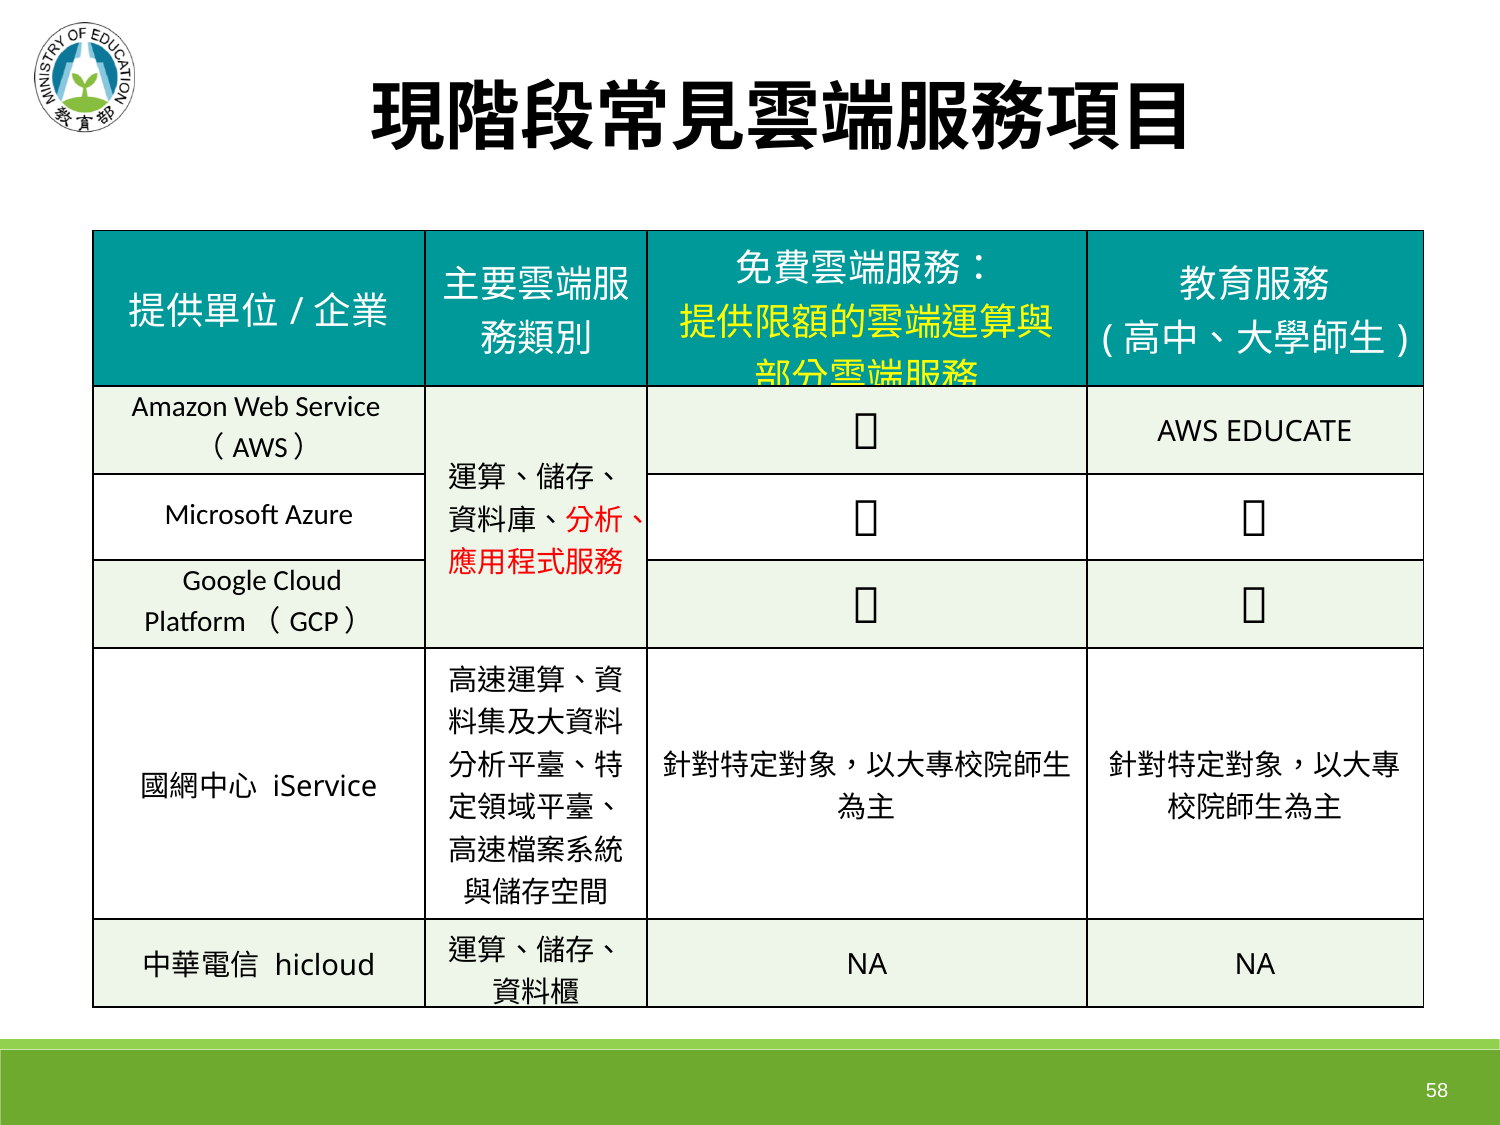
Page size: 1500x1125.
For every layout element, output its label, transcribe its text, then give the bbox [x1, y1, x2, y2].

table_cell 高速運算、資料集及大資料分析平臺、特定領域平臺、高速檔案系統與儲存空間 [426, 649, 646, 918]
table_cell 中華電信 hicloud [94, 920, 424, 1006]
slide_number 58 [1301, 1059, 1464, 1120]
picture [34, 22, 135, 133]
table_cell Amazon Web Service（AWS） [94, 387, 424, 473]
table_cell NA [1088, 920, 1423, 1006]
table_cell Microsoft Azure [94, 475, 424, 559]
table_cell  [648, 475, 1086, 559]
table_header 主要雲端服務類別 [426, 231, 646, 385]
table_cell  [1088, 475, 1423, 559]
table_header 教育服務 (高中、大學師生) [1088, 231, 1423, 385]
table_header 提供單位/企業 [94, 231, 424, 385]
table_cell NA [648, 920, 1086, 1006]
table_cell 運算、儲存、資料庫、分析、應用程式服務 [426, 387, 646, 647]
text_box 現階段常見雲端服務項目 [355, 61, 1211, 166]
table_cell Google Cloud Platform（GCP） [94, 561, 424, 647]
table_header 免費雲端服務： 提供限額的雲端運算與部分雲端服務 [648, 231, 1086, 385]
table_cell 國網中心 iService [94, 649, 424, 918]
table_cell  [1088, 561, 1423, 647]
table_cell AWS EDUCATE [1088, 387, 1423, 473]
table_cell 針對特定對象，以大專校院師生為主 [1088, 649, 1423, 918]
table_cell  [648, 561, 1086, 647]
table_cell 運算、儲存、資料櫃 [426, 920, 646, 1006]
table_cell  [648, 387, 1086, 473]
table_cell 針對特定對象，以大專校院師生為主 [648, 649, 1086, 918]
